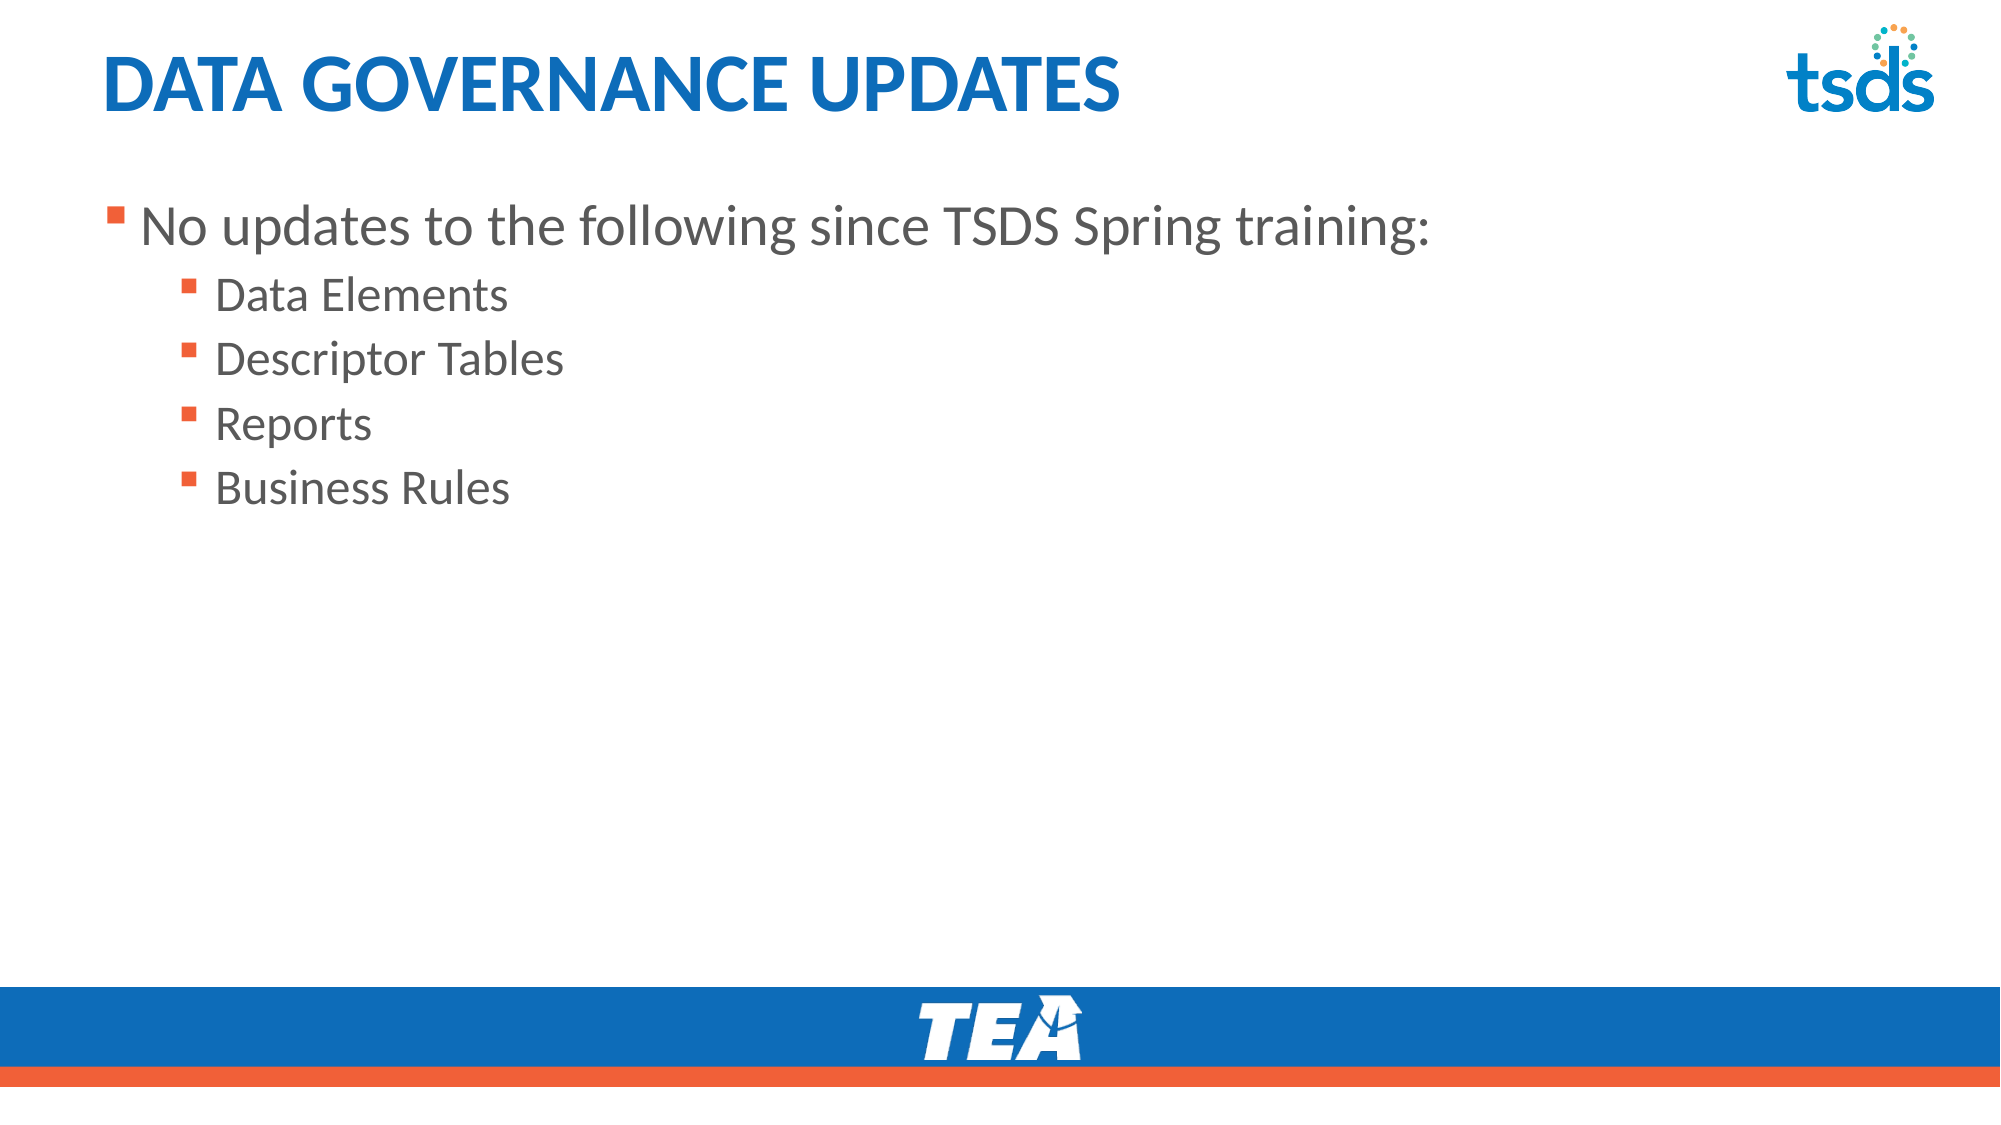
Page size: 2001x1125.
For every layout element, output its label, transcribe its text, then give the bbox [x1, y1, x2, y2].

text_box No updates to the following since TSDS Spring training: Data Elements Descriptor Tables Reports Business Rules [87, 187, 1938, 902]
picture [918, 994, 1082, 1060]
title DATA GOVERNANCE UPDATES [87, 23, 1913, 147]
picture [1913, 24, 1934, 112]
